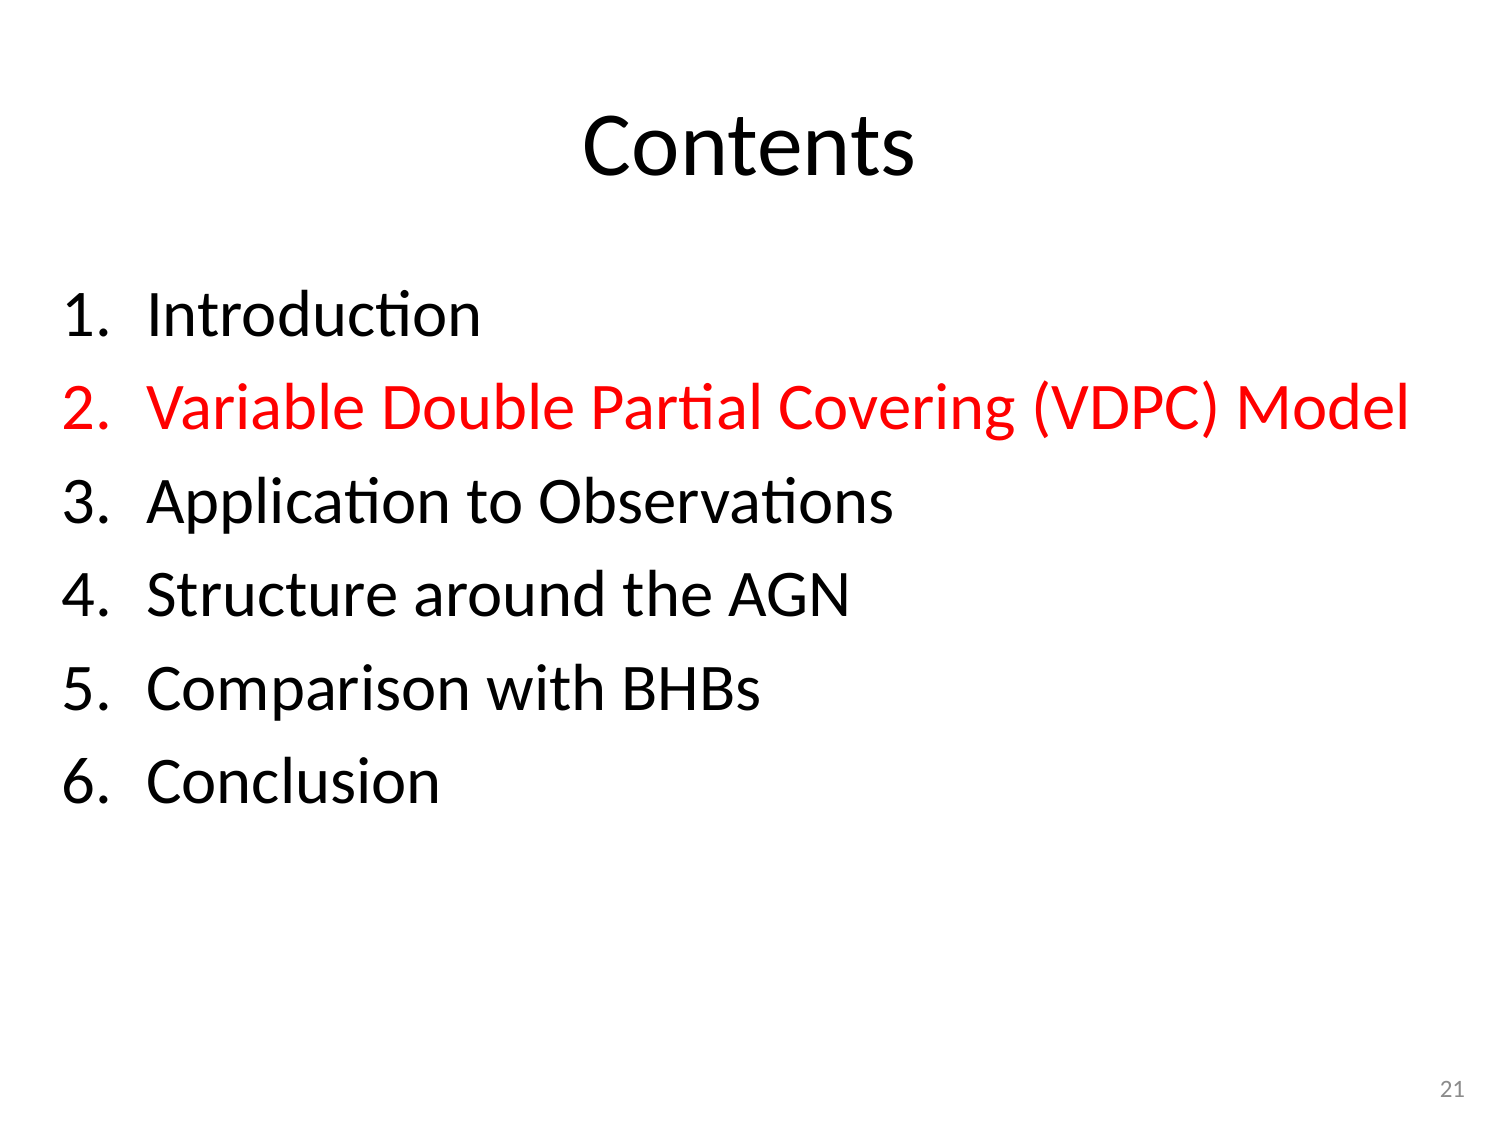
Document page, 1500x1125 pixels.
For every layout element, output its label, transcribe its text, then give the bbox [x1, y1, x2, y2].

list Introduction Variable Double Partial Covering (VDPC) Model Application to Observations Structure around the AGN Comparison with BHBs Conclusion [46, 262, 1474, 1005]
title Contents [75, 45, 1425, 233]
slide_number 21 [1130, 1057, 1481, 1118]
